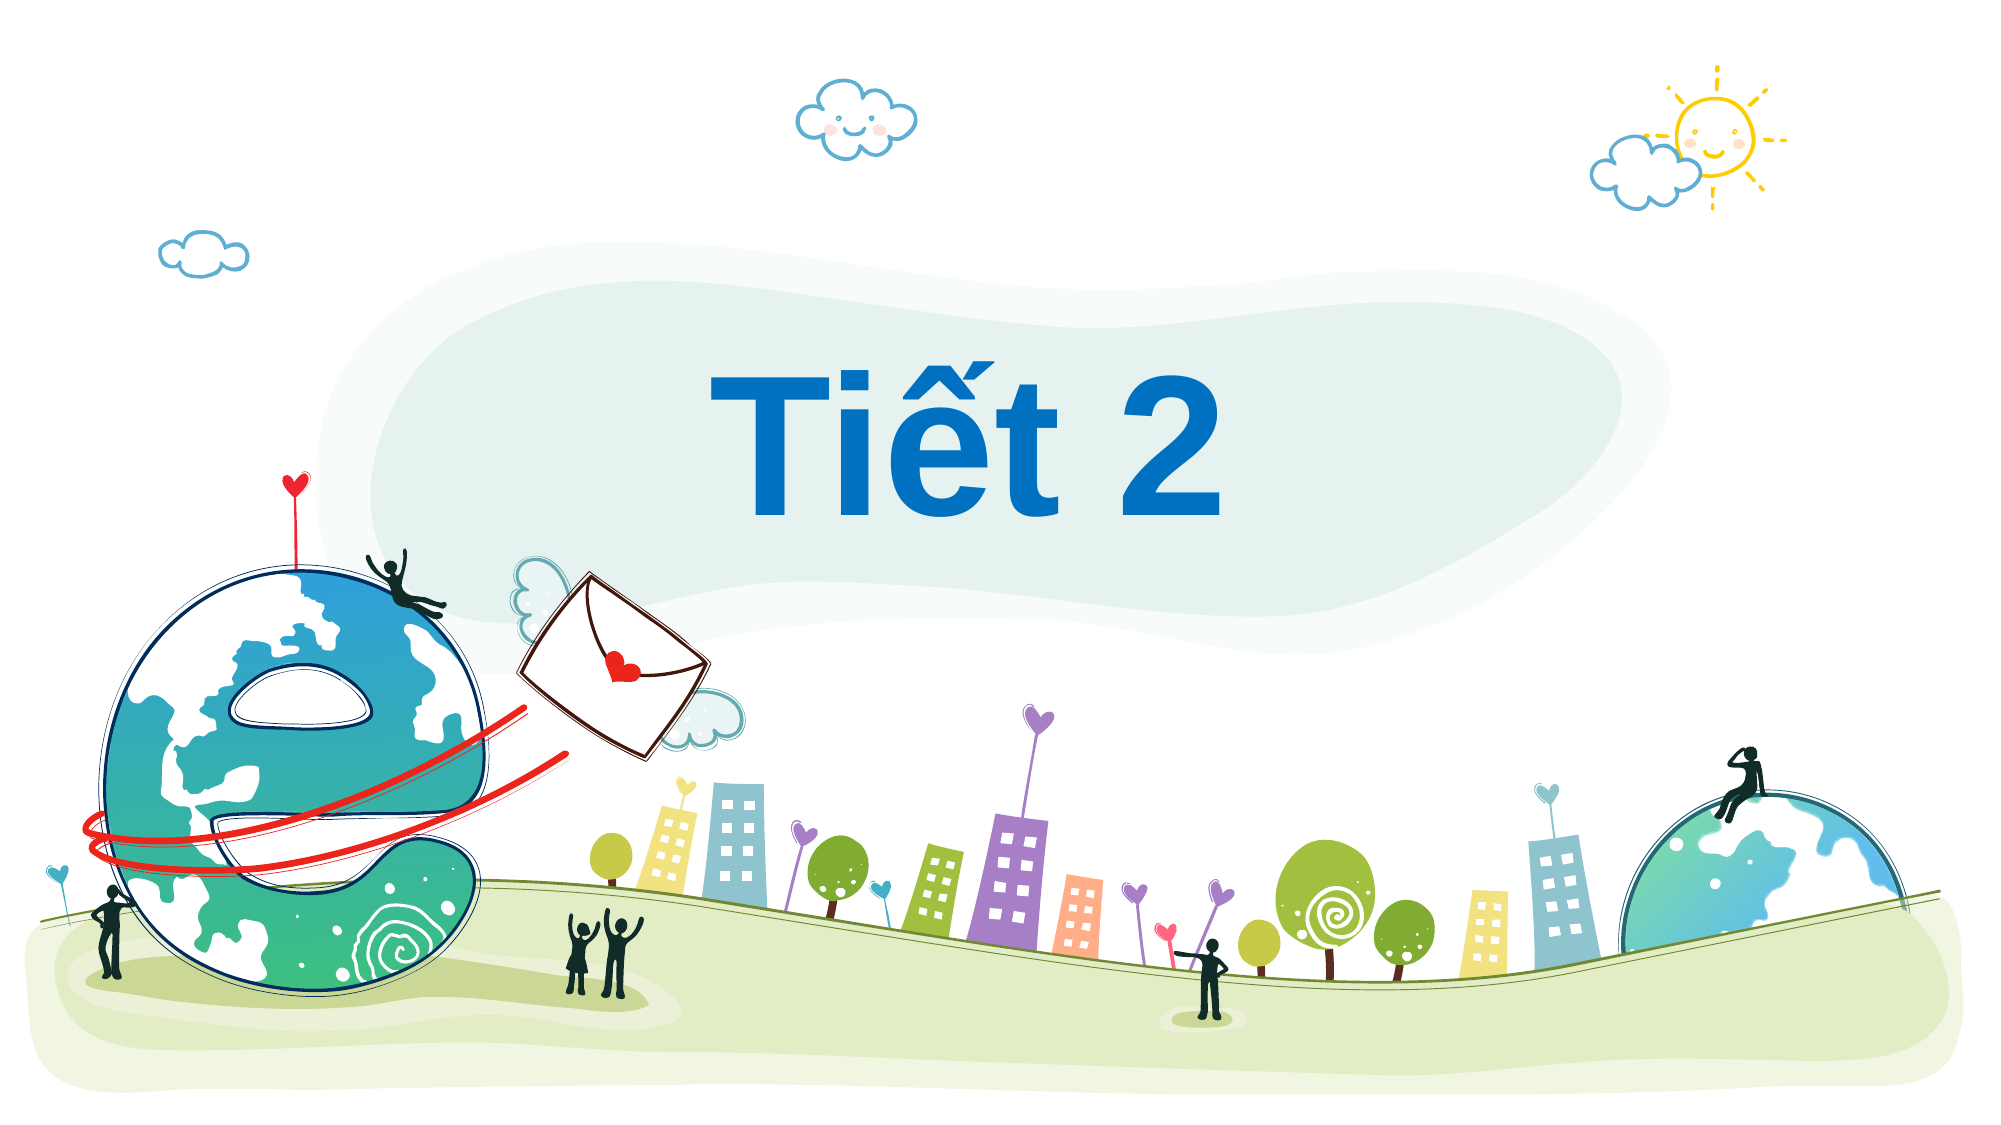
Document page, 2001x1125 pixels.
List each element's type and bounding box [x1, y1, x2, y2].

picture [24, 64, 1964, 1095]
